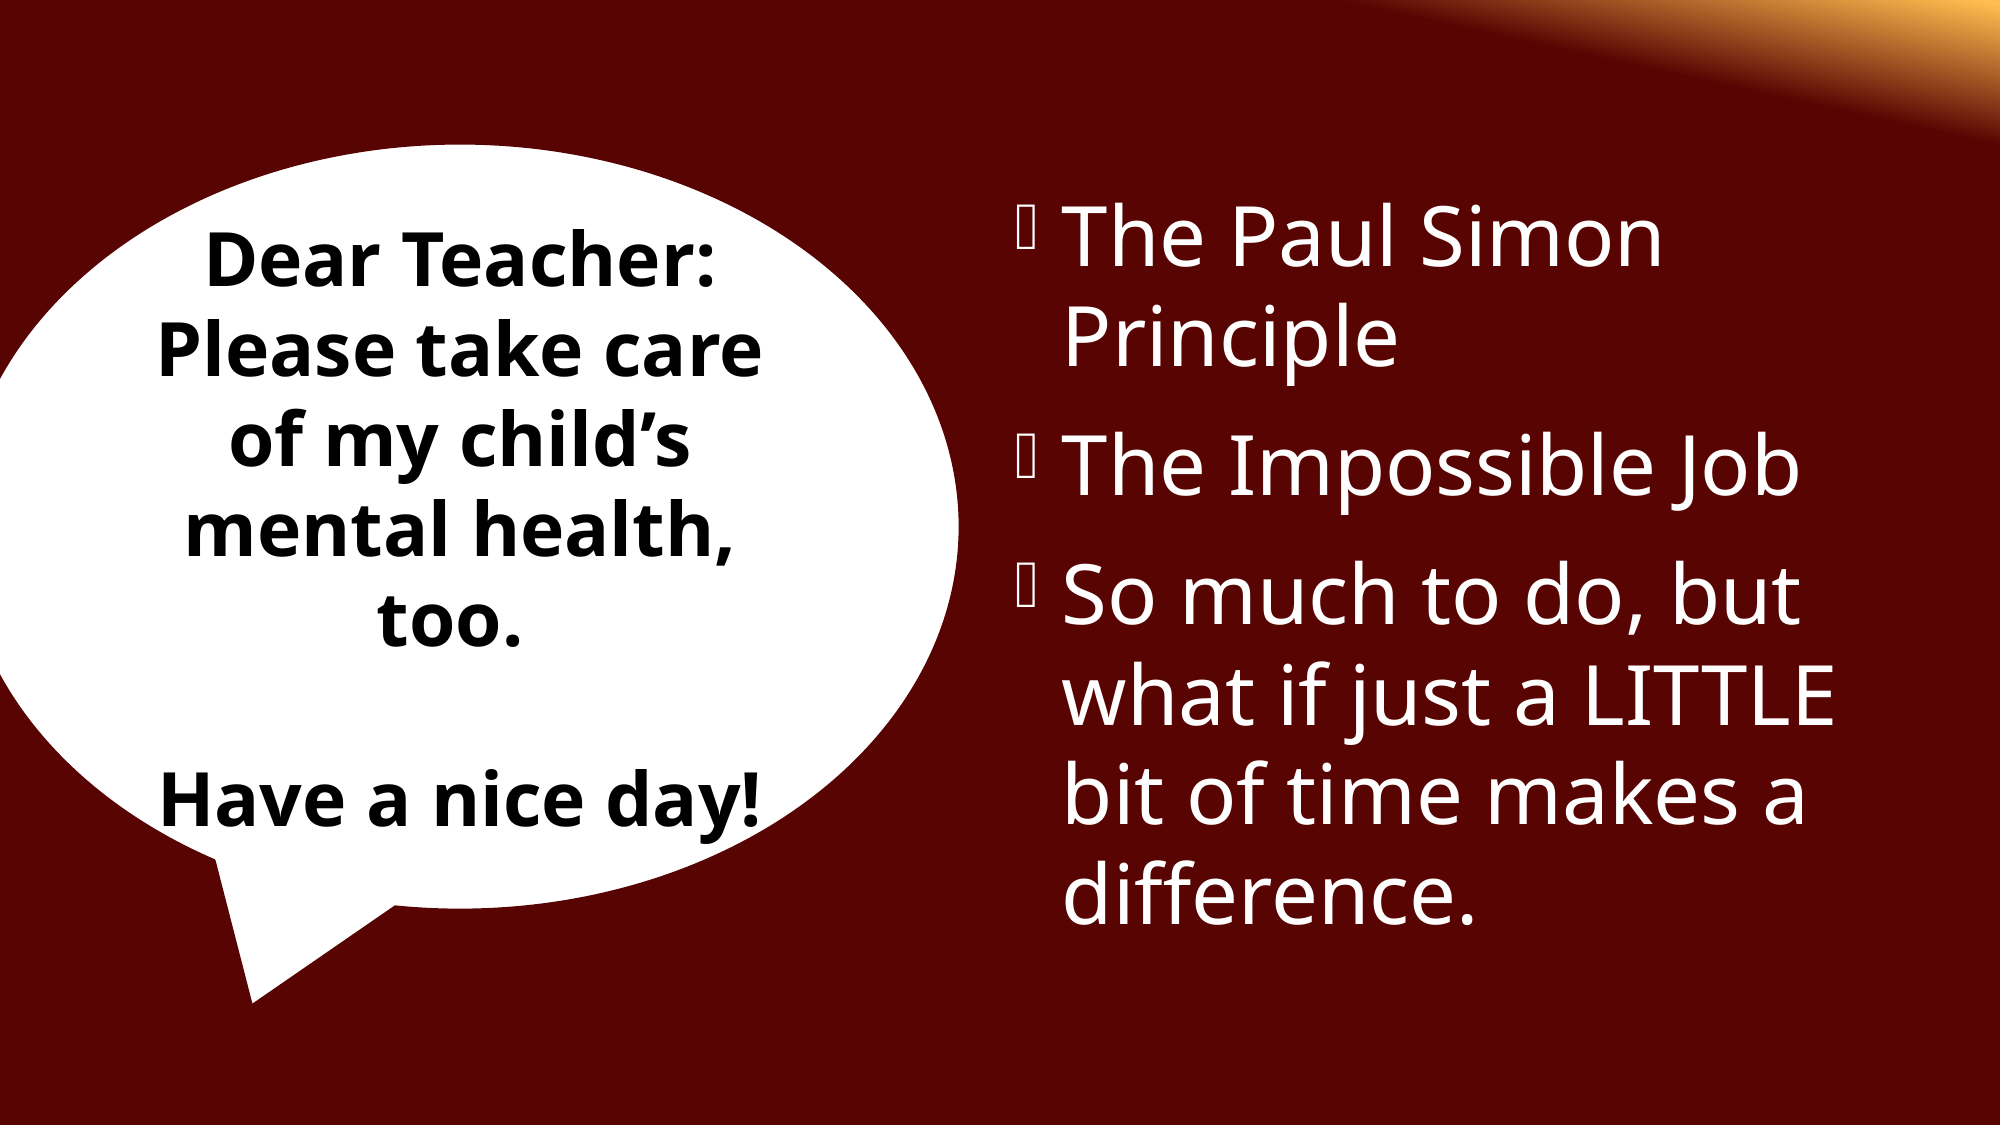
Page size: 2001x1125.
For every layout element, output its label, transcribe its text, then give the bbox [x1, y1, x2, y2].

list The Paul Simon Principle The Impossible Job So much to do, but what if just a LITTLE bit of time makes a difference. [999, 127, 1975, 998]
text_box Dear Teacher: Please take care of my child’s mental health, too. Have a nice day! [0, 141, 962, 1007]
